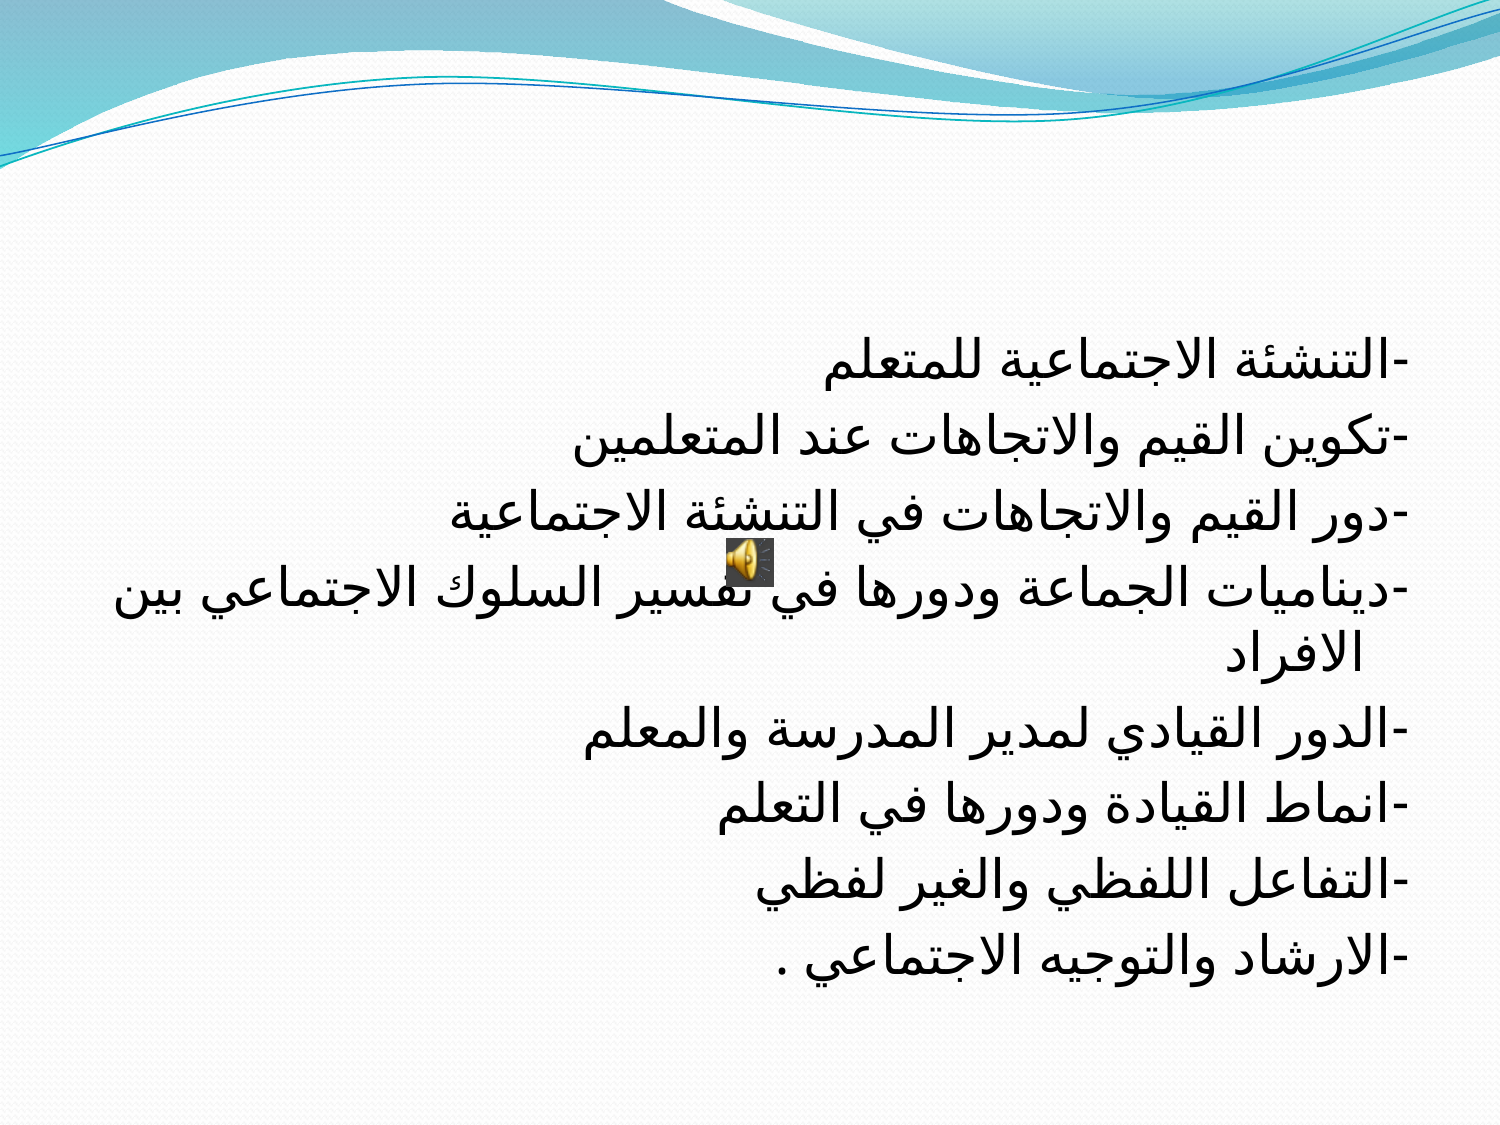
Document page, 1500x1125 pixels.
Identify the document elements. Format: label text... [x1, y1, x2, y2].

picture [724, 537, 776, 588]
list -التنشئة الاجتماعية للمتعلم -تكوين القيم والاتجاهات عند المتعلمين -دور القيم والاتجاهات في التنشئة الاجتماعية -ديناميات الجماعة ودورها في تفسير السلوك الاجتماعي بين الافراد -الدور القيادي لمدير المدرسة والمعلم -انماط القيادة ودورها في التعلم -التفاعل اللفظي والغير لفظي -الارشاد والتوجيه الاجتماعي . [75, 317, 1425, 1038]
